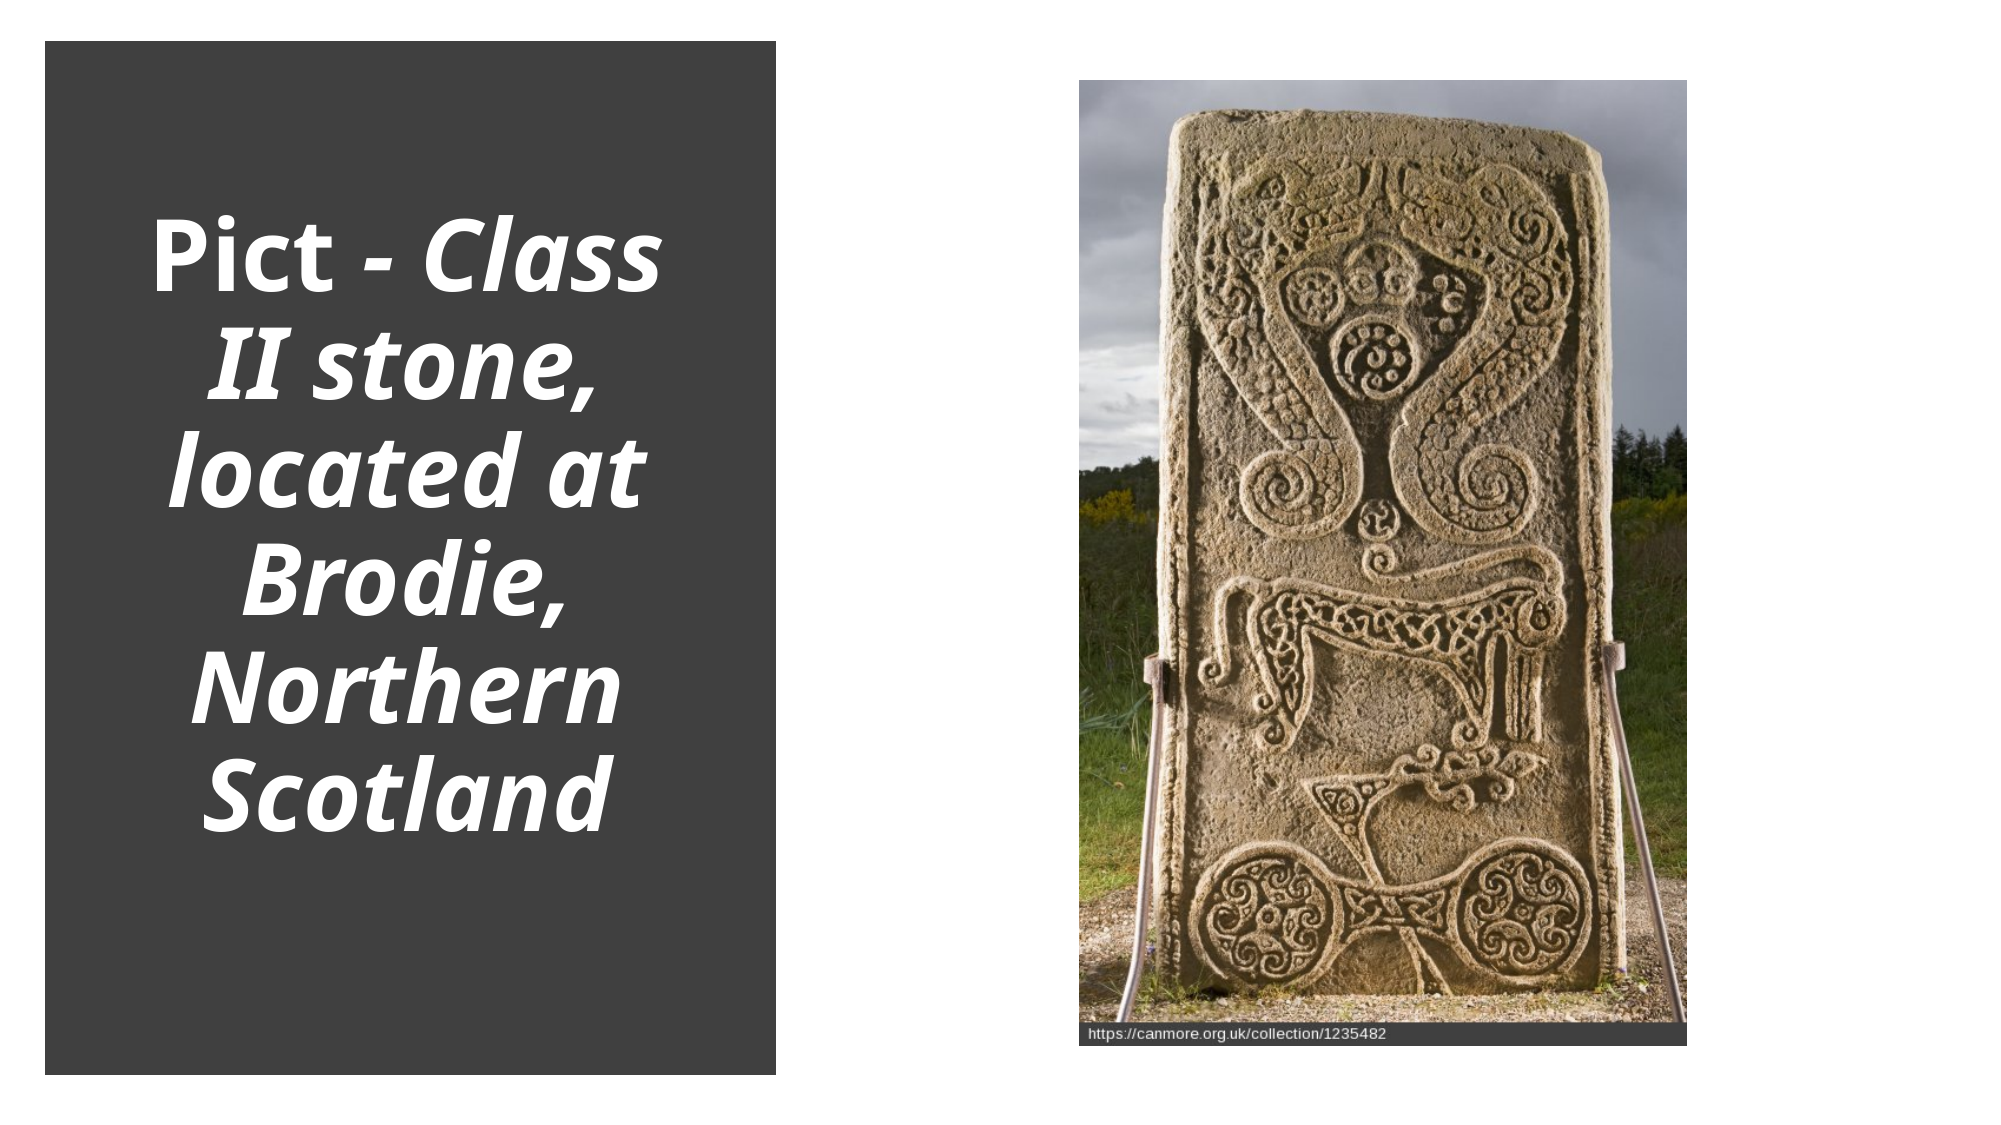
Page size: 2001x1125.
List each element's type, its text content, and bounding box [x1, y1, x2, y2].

title Pict - Class II stone, located at Brodie, Northern Scotland [121, 121, 693, 936]
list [1079, 80, 1687, 1046]
text_box [54, 50, 767, 1066]
